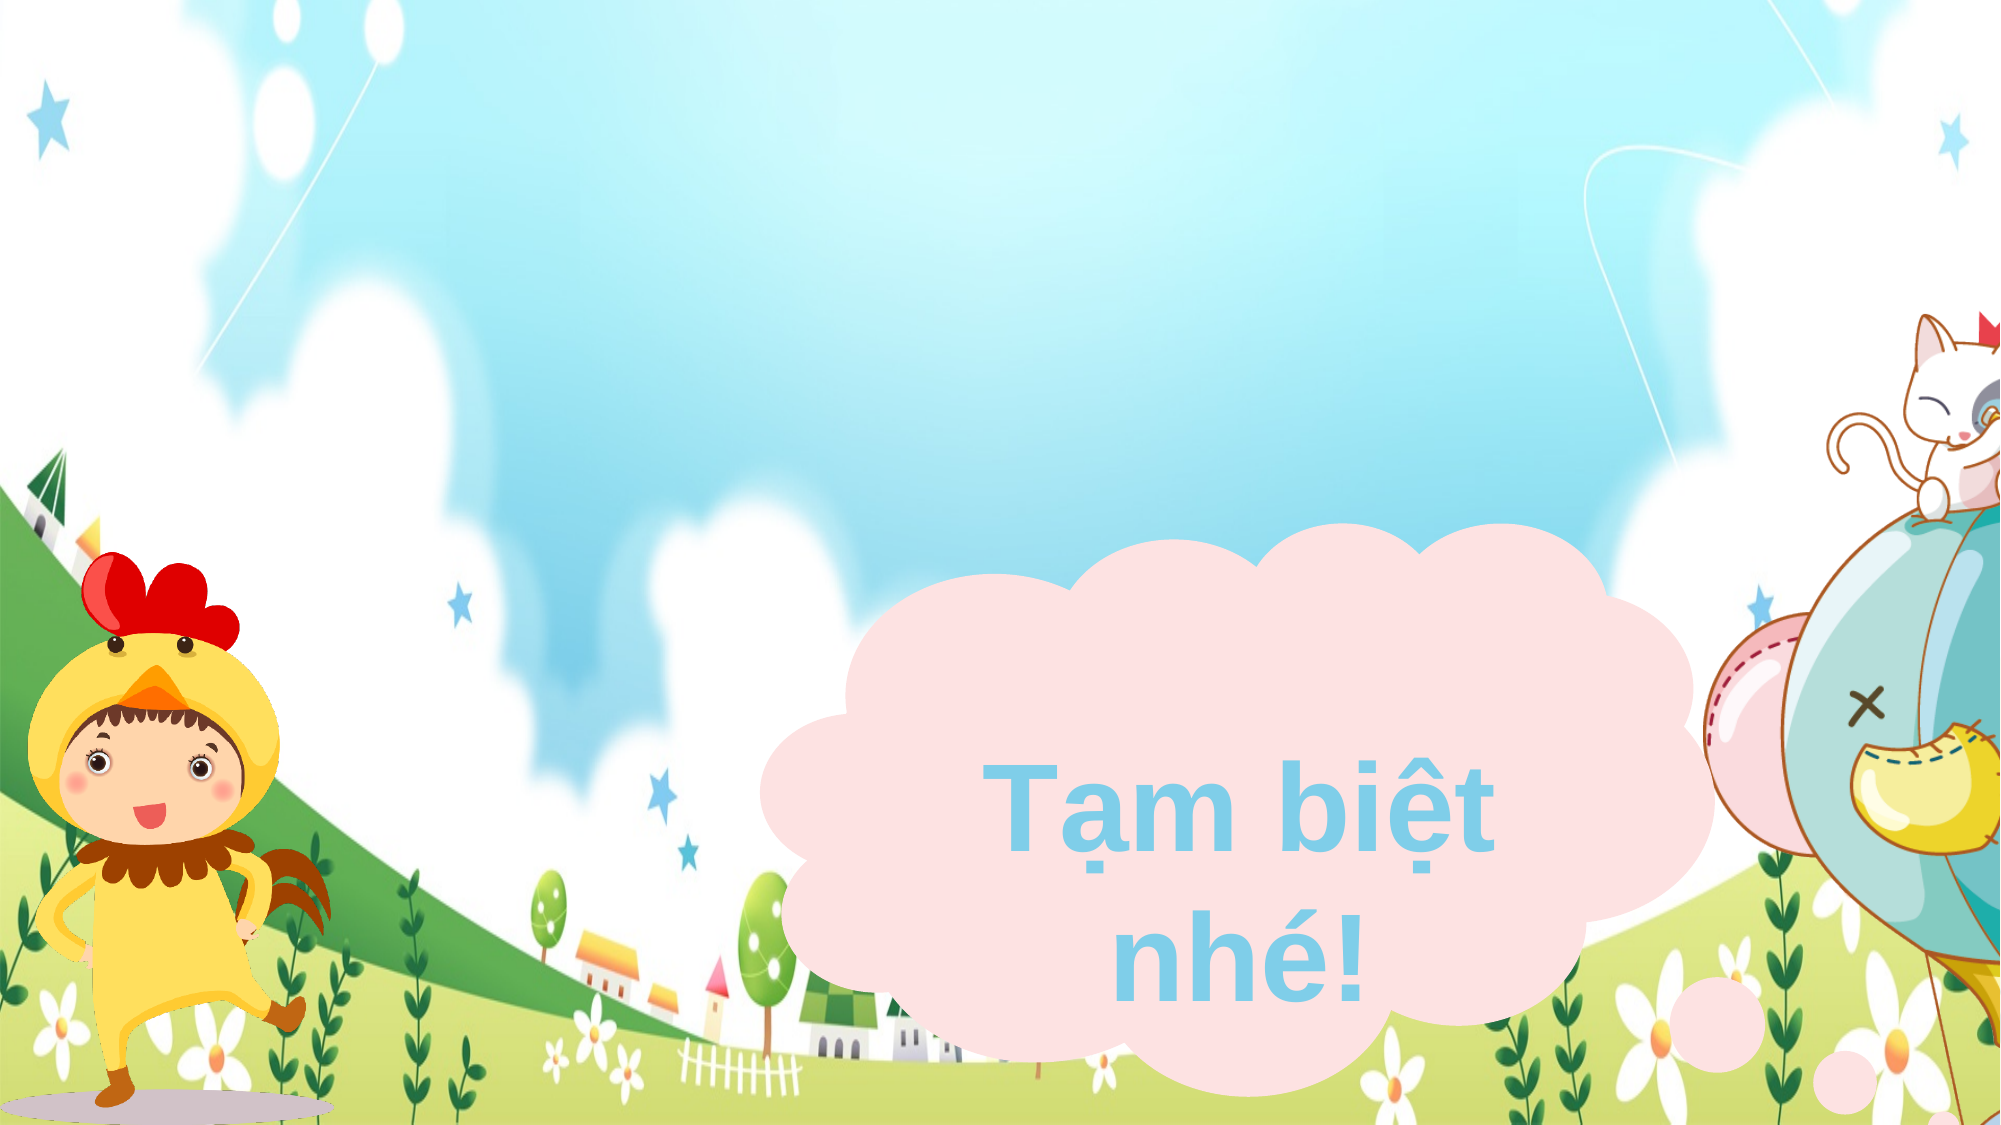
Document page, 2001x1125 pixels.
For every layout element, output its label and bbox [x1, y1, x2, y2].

text_box [760, 298, 2000, 1125]
picture [0, 0, 2001, 1125]
